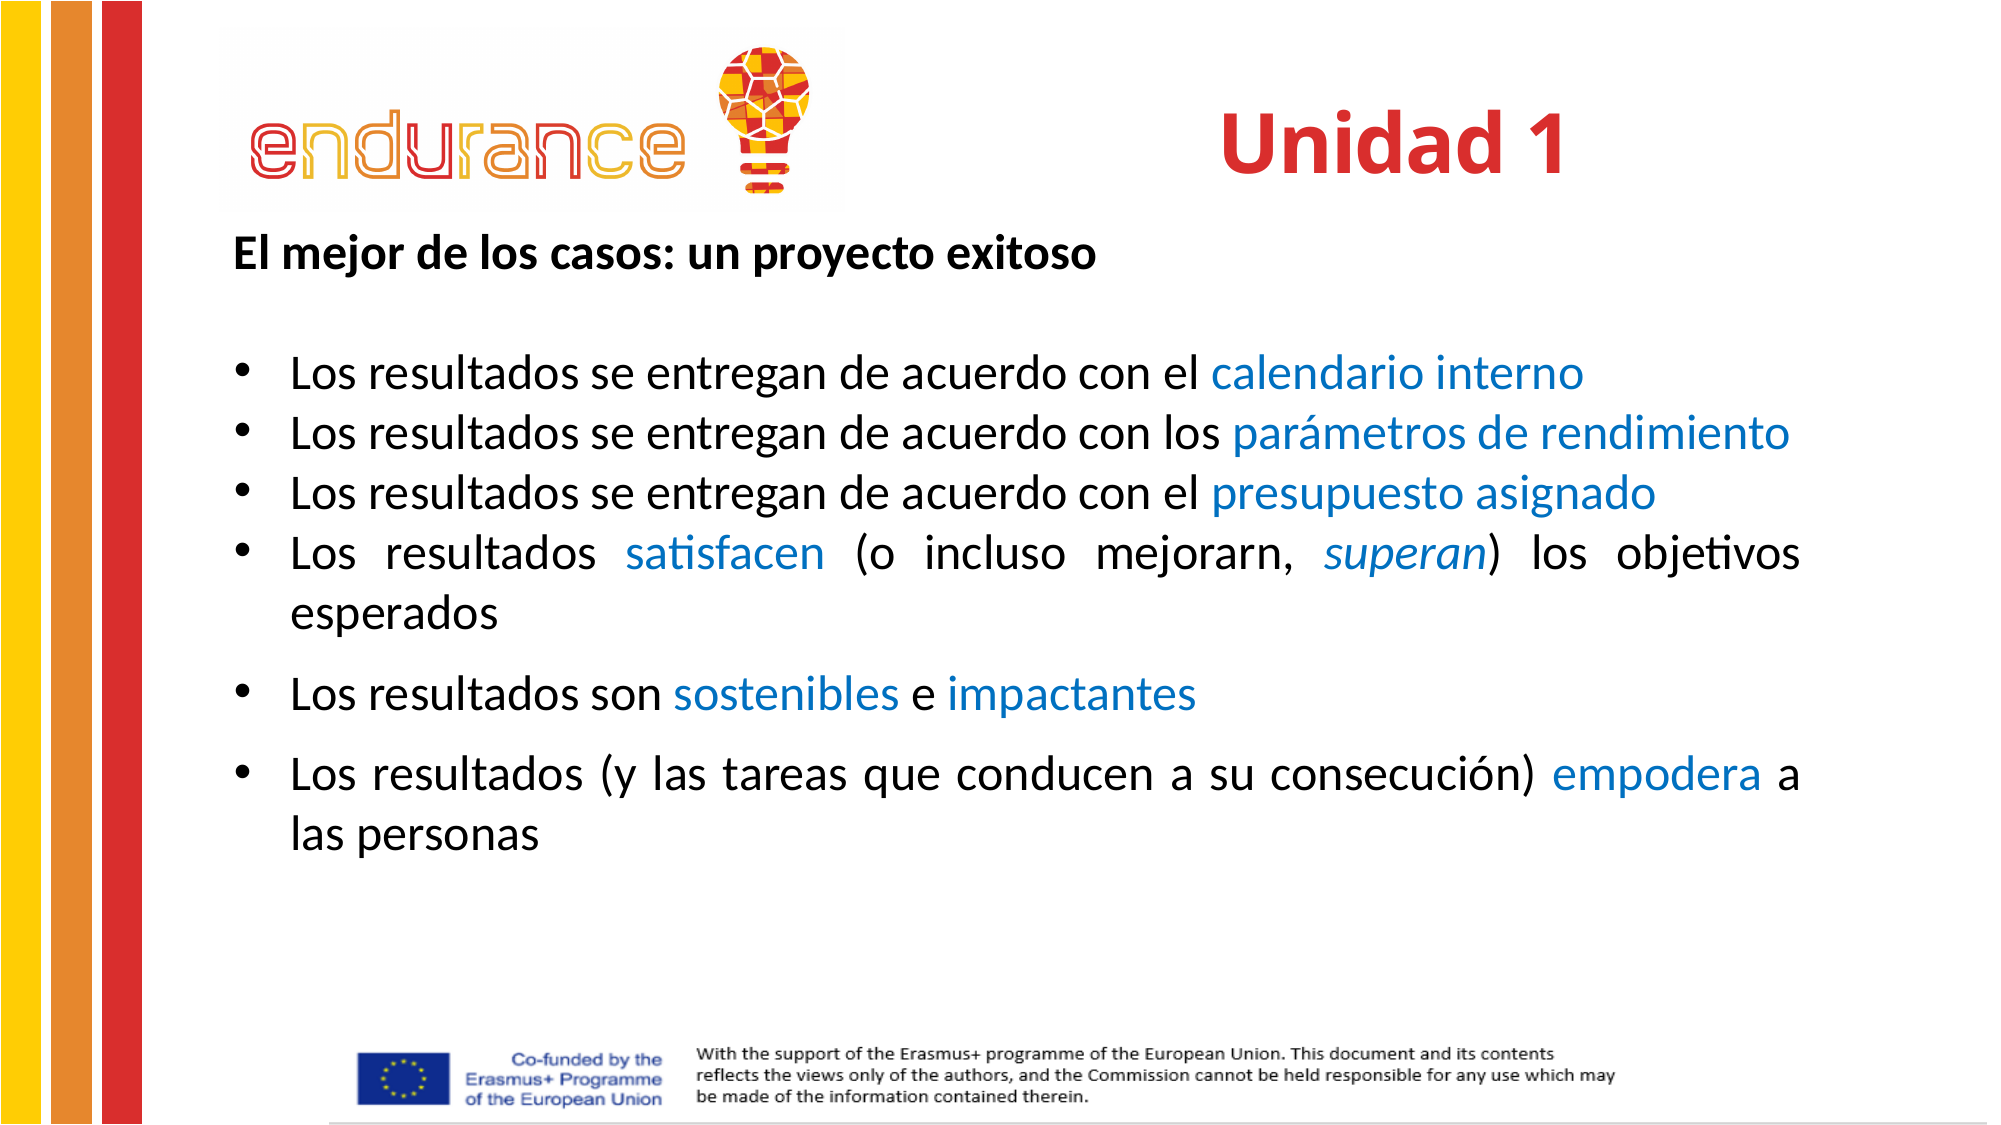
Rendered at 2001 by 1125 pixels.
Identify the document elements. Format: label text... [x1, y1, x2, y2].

picture [329, 1032, 1987, 1125]
text_box [0, 0, 43, 1125]
subtitle El mejor de los casos: un proyecto exitoso Los resultados se entregan de acuerdo con el calendario interno Los resultados se entregan de acuerdo con los parámetros de rendimiento Los resultados se entregan de acuerdo con el presupuesto asignado Los resultados satisfacen (o incluso mejorarn, superan) los objetivos esperados Los resultados son sostenibles e impactantes Los resultados (y las tareas que conducen a su consecución) empodera a las personas [219, 211, 1817, 955]
text_box [100, 0, 144, 1125]
text_box Unidad 1 [864, 90, 1948, 200]
text_box [49, 0, 94, 1125]
picture [218, 27, 845, 212]
